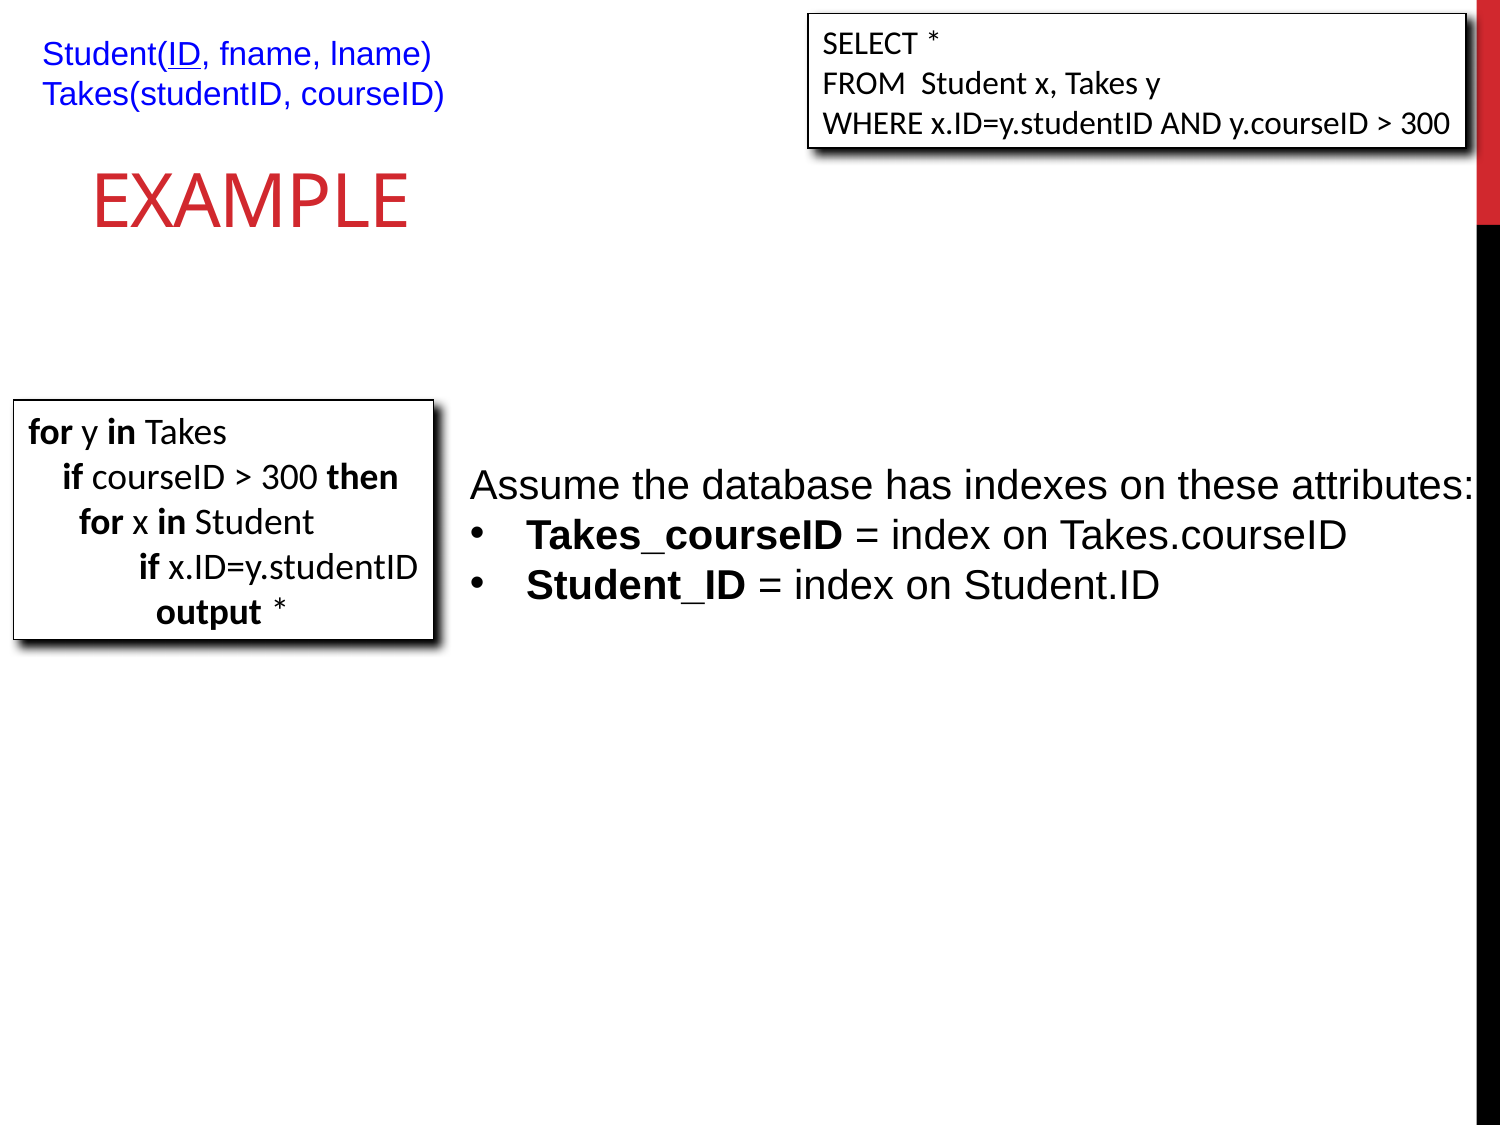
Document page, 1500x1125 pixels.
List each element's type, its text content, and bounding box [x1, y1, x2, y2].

text_box Assume the database has indexes on these attributes: Takes_courseID = index on Takes.courseID Student_ID = index on Student.ID [455, 450, 1490, 615]
title Example [75, 25, 1025, 250]
text_box for y in Takes if courseID > 300 then for x in Student if x.ID=y.studentID output * [13, 399, 434, 640]
text_box SELECT * FROM Student x, Takes y WHERE x.ID=y.studentID AND y.courseID > 300 [807, 13, 1467, 149]
text_box Student(ID, fname, lname) Takes(studentID, courseID) [27, 24, 461, 120]
